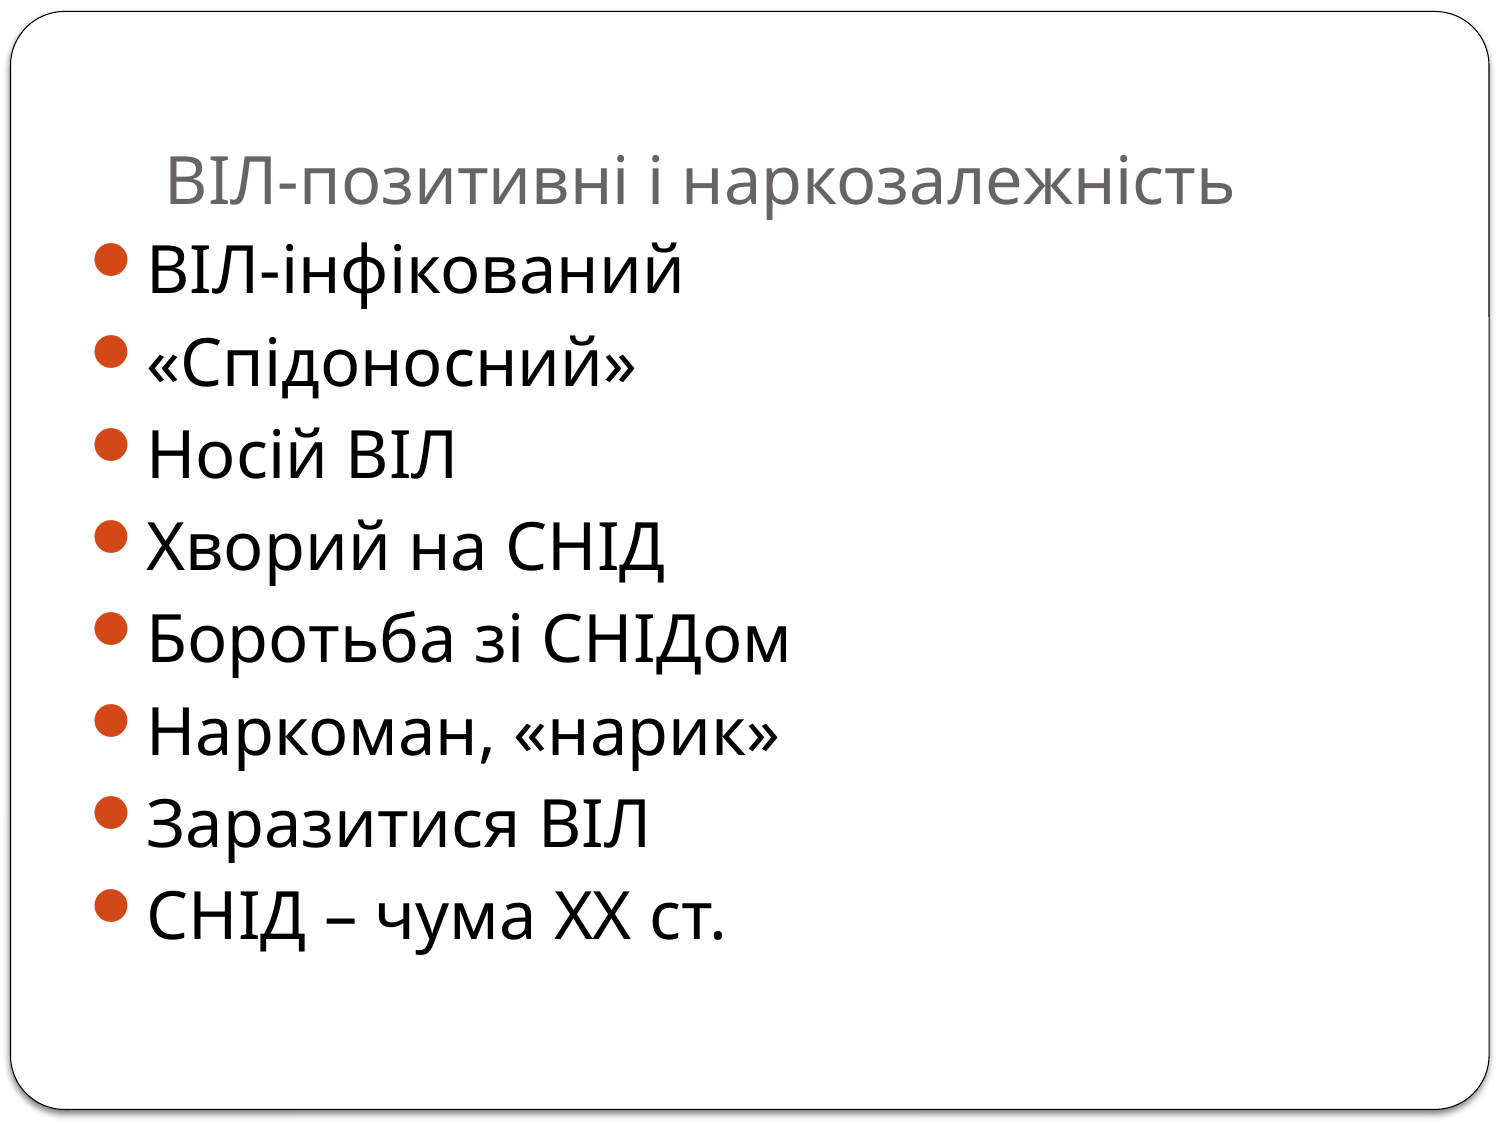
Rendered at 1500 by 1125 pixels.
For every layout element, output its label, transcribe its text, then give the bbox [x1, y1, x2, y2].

title ВІЛ-позитивні і наркозалежність [150, 45, 1425, 219]
list ВІЛ-інфікований «Спідоносний» Носій ВІЛ Хворий на СНІД Боротьба зі СНІДом Наркоман, «нарик» Заразитися ВІЛ СНІД – чума ХХ ст. [75, 219, 1425, 1005]
